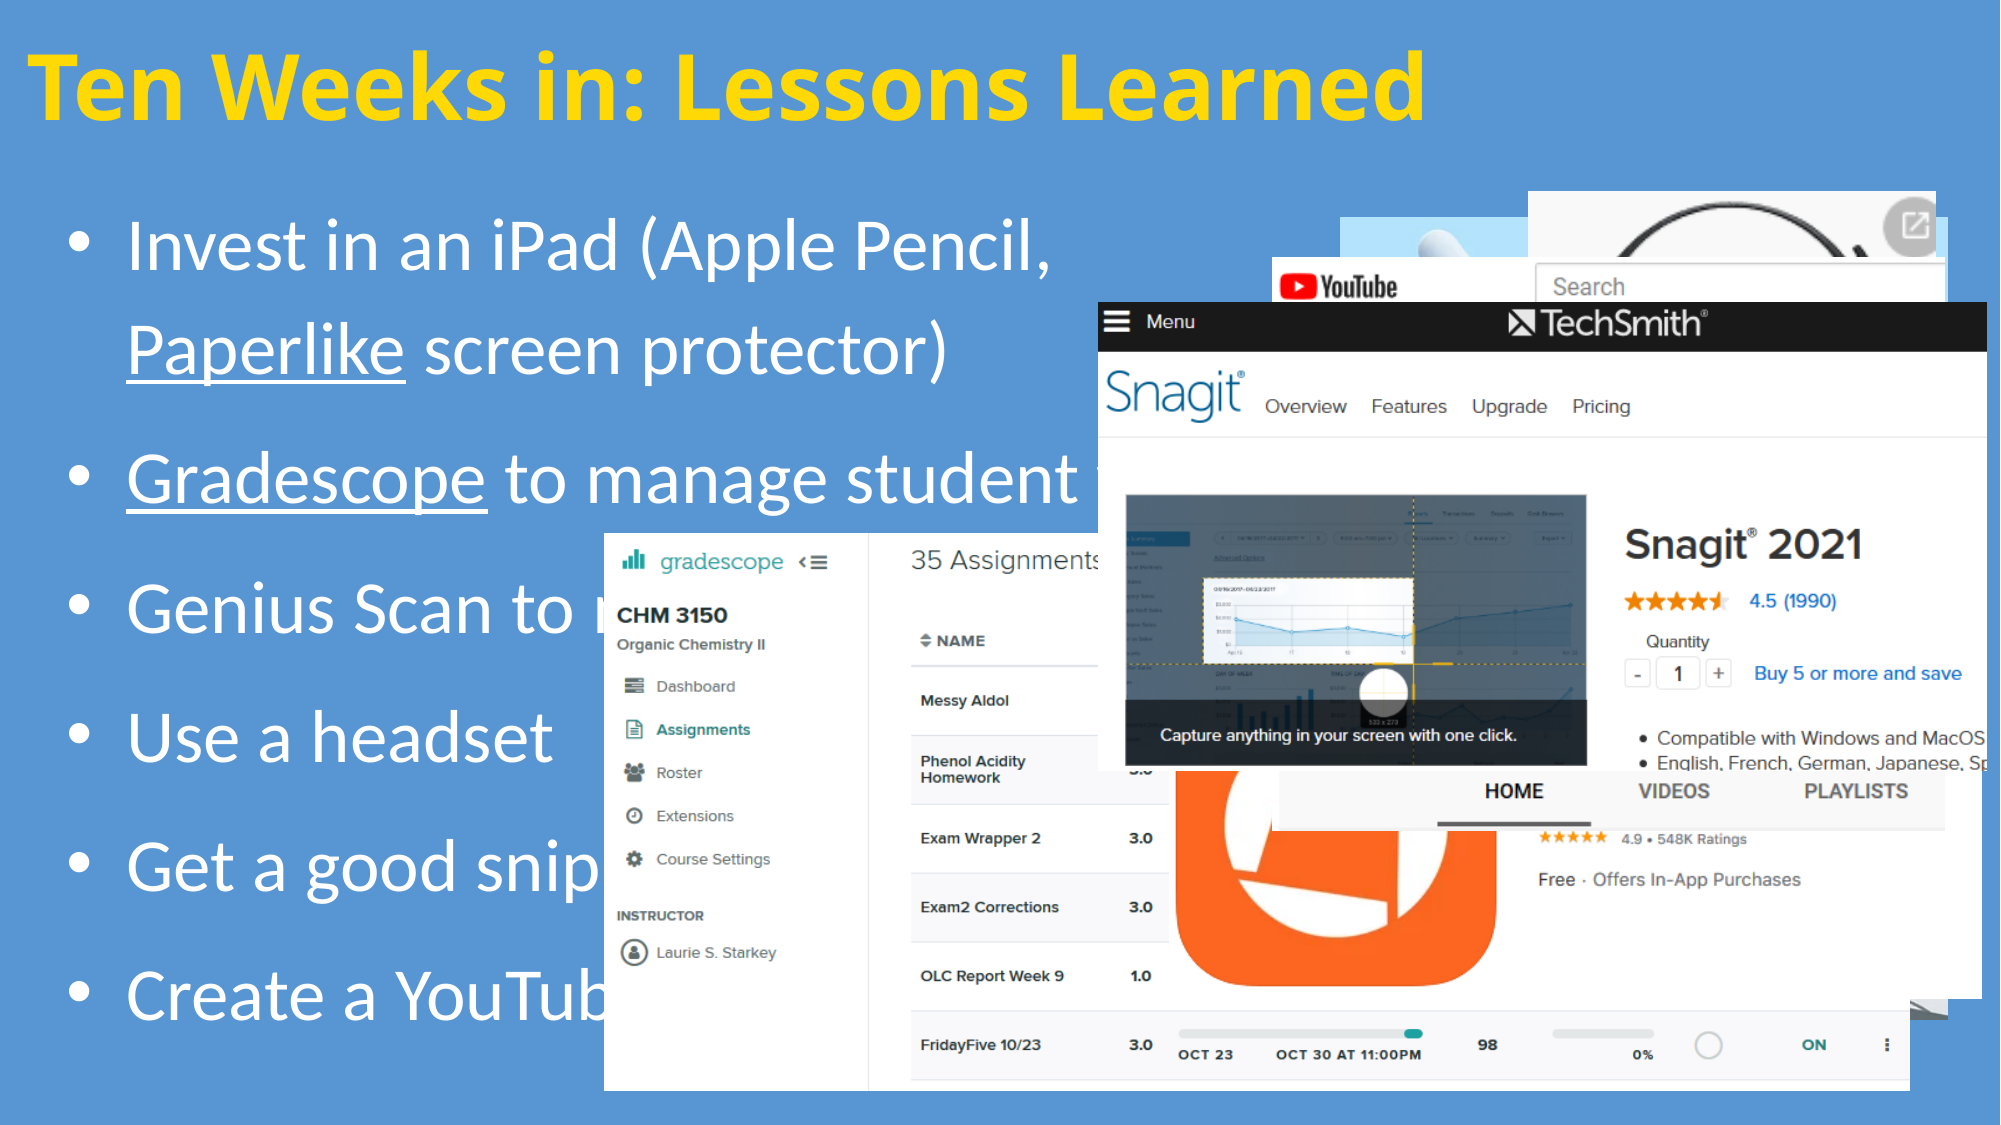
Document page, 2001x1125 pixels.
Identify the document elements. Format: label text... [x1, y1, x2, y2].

text_box Ten Weeks in: Lessons Learned [11, 33, 1936, 201]
picture [604, 191, 1987, 1091]
text_box Invest in an iPad (Apple Pencil, Paperlike screen protector) Gradescope to manage student work Genius Scan to make PDF w/phone Use a headset Get a good snipping tool (Snagit) Create a YouTube channel [18, 174, 1330, 1043]
